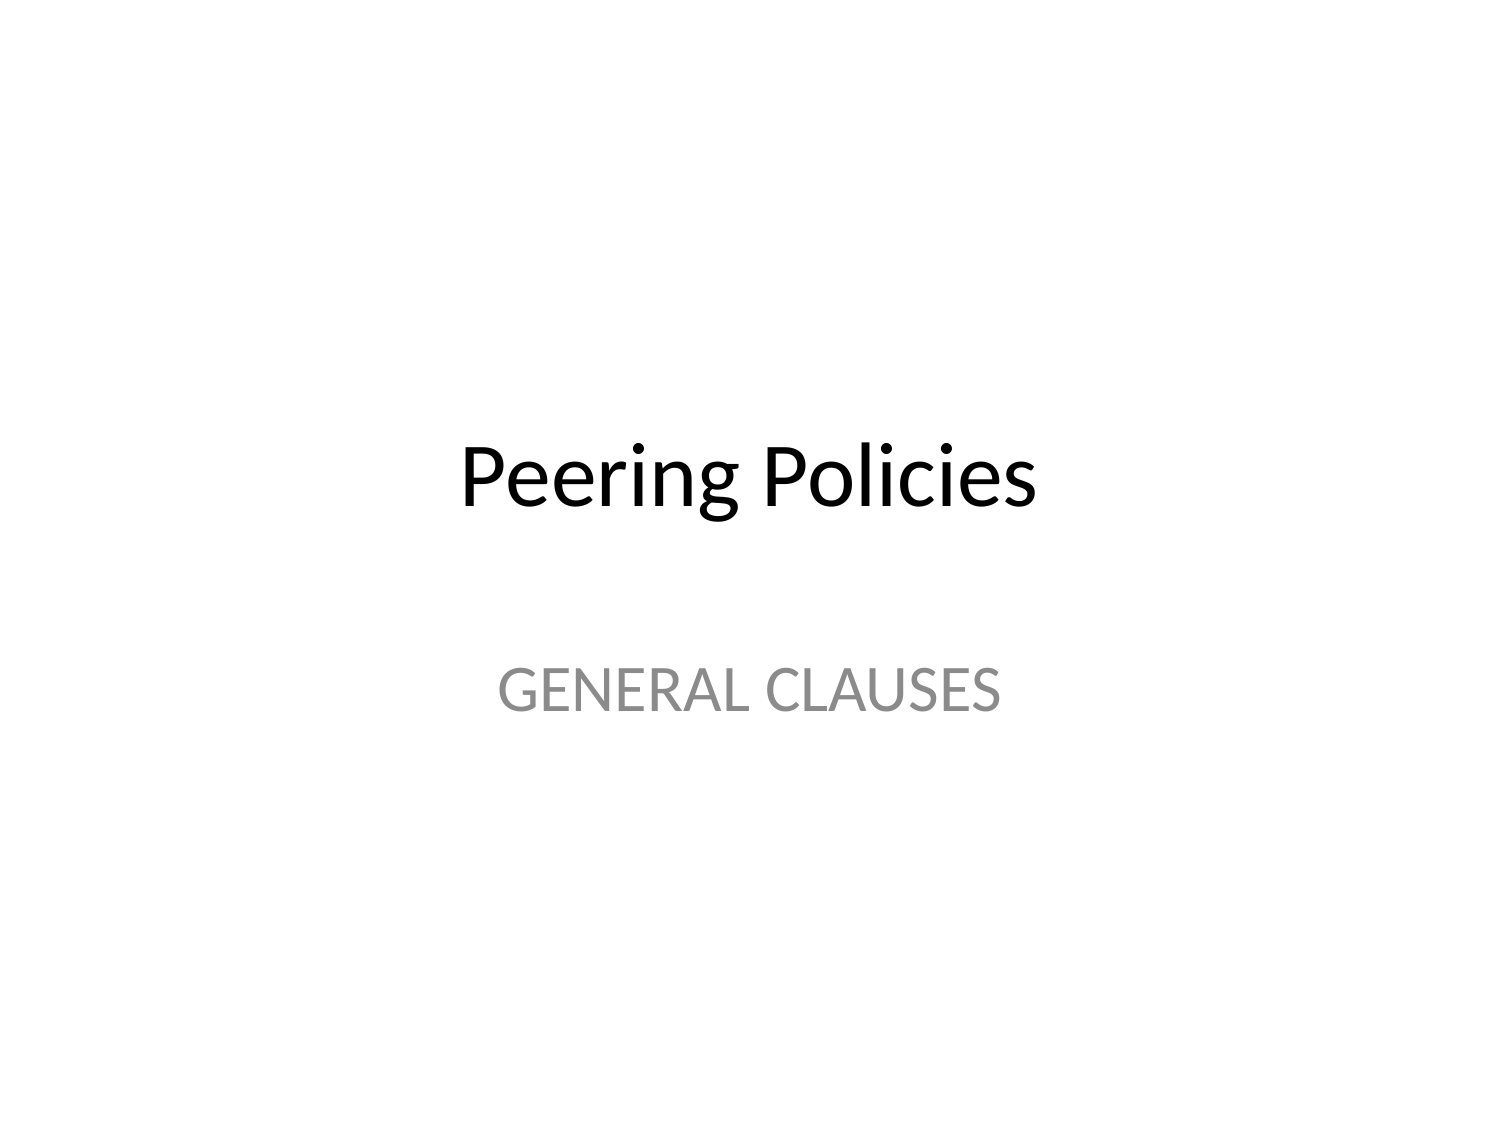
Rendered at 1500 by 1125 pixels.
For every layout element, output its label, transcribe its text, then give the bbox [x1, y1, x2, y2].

subtitle GENERAL CLAUSES [225, 637, 1275, 925]
title Peering Policies [112, 349, 1388, 591]
